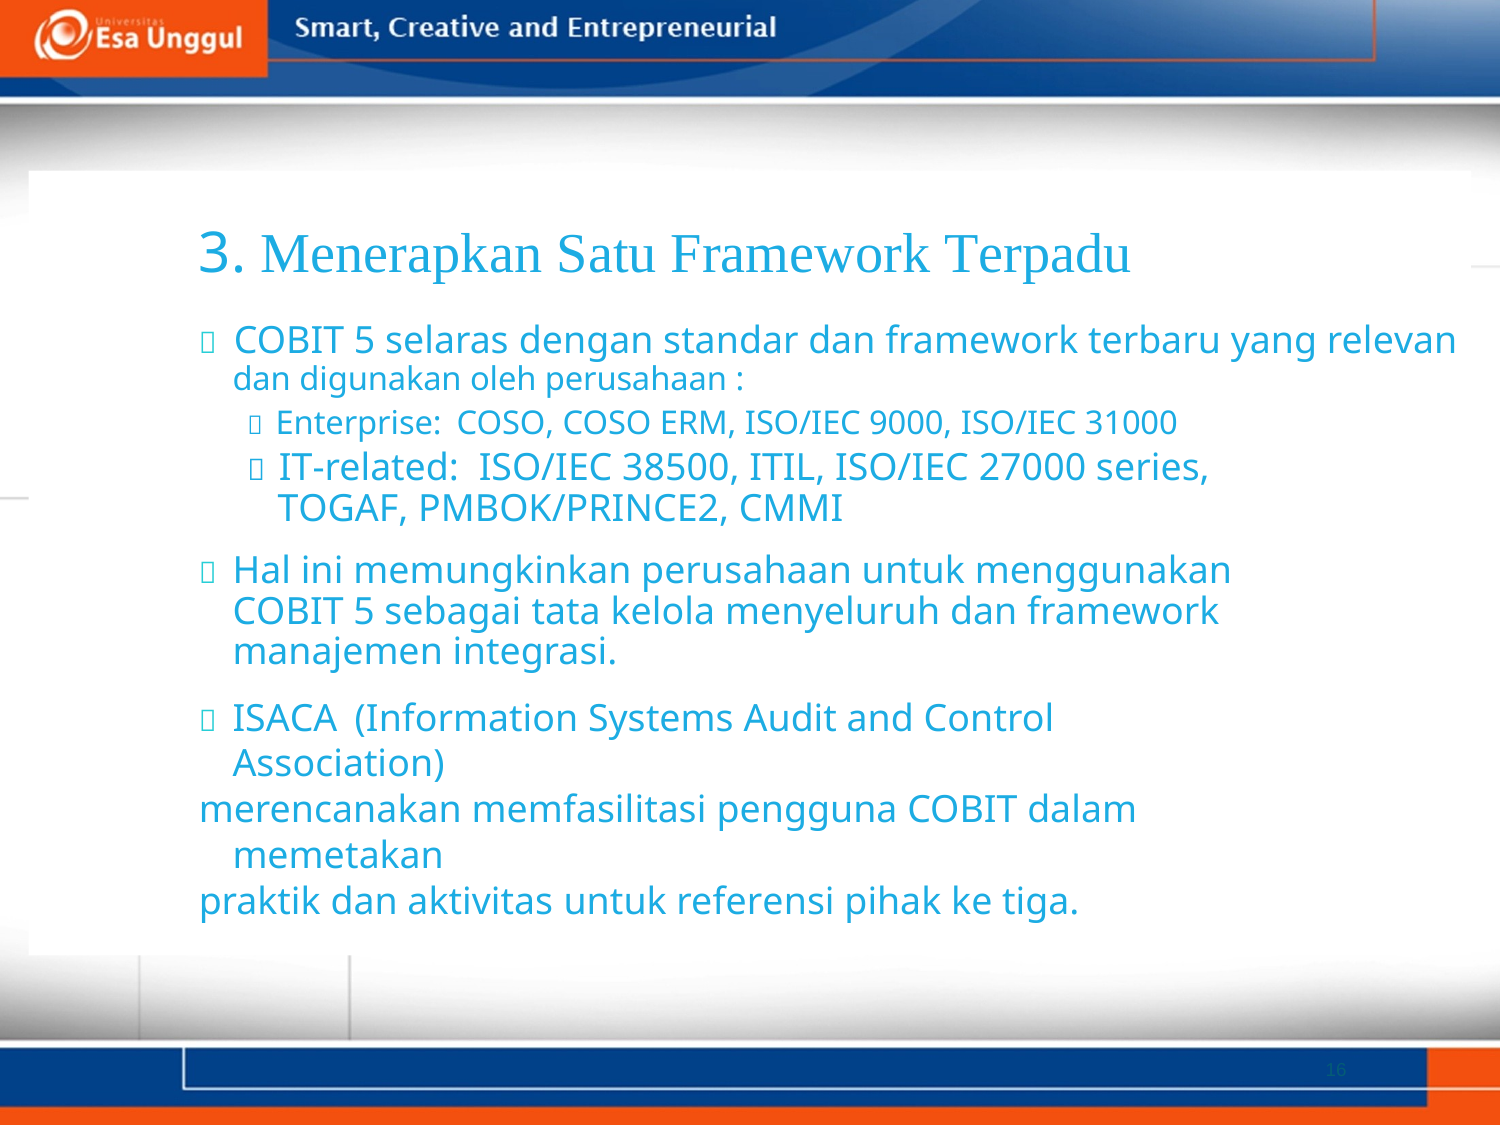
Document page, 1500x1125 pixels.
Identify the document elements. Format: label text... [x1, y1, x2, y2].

picture [0, 0, 1500, 1125]
text_box 3. Menerapkan Satu Framework Terpadu  COBIT 5 selaras dengan standar dan framework terbaru yang relevan dan digunakan oleh perusahaan :  Enterprise: COSO, COSO ERM, ISO/IEC 9000, ISO/IEC 31000  IT-related: ISO/IEC 38500, ITIL, ISO/IEC 27000 series, TOGAF, PMBOK/PRINCE2, CMMI  Hal ini memungkinkan perusahaan untuk menggunakan COBIT 5 sebagai tata kelola menyeluruh dan framework manajemen integrasi.  ISACA (Information Systems Audit and Control Association) merencanakan memfasilitasi pengguna COBIT dalam memetakan praktik dan aktivitas untuk referensi pihak ke tiga. 16 [28, 170, 1471, 956]
